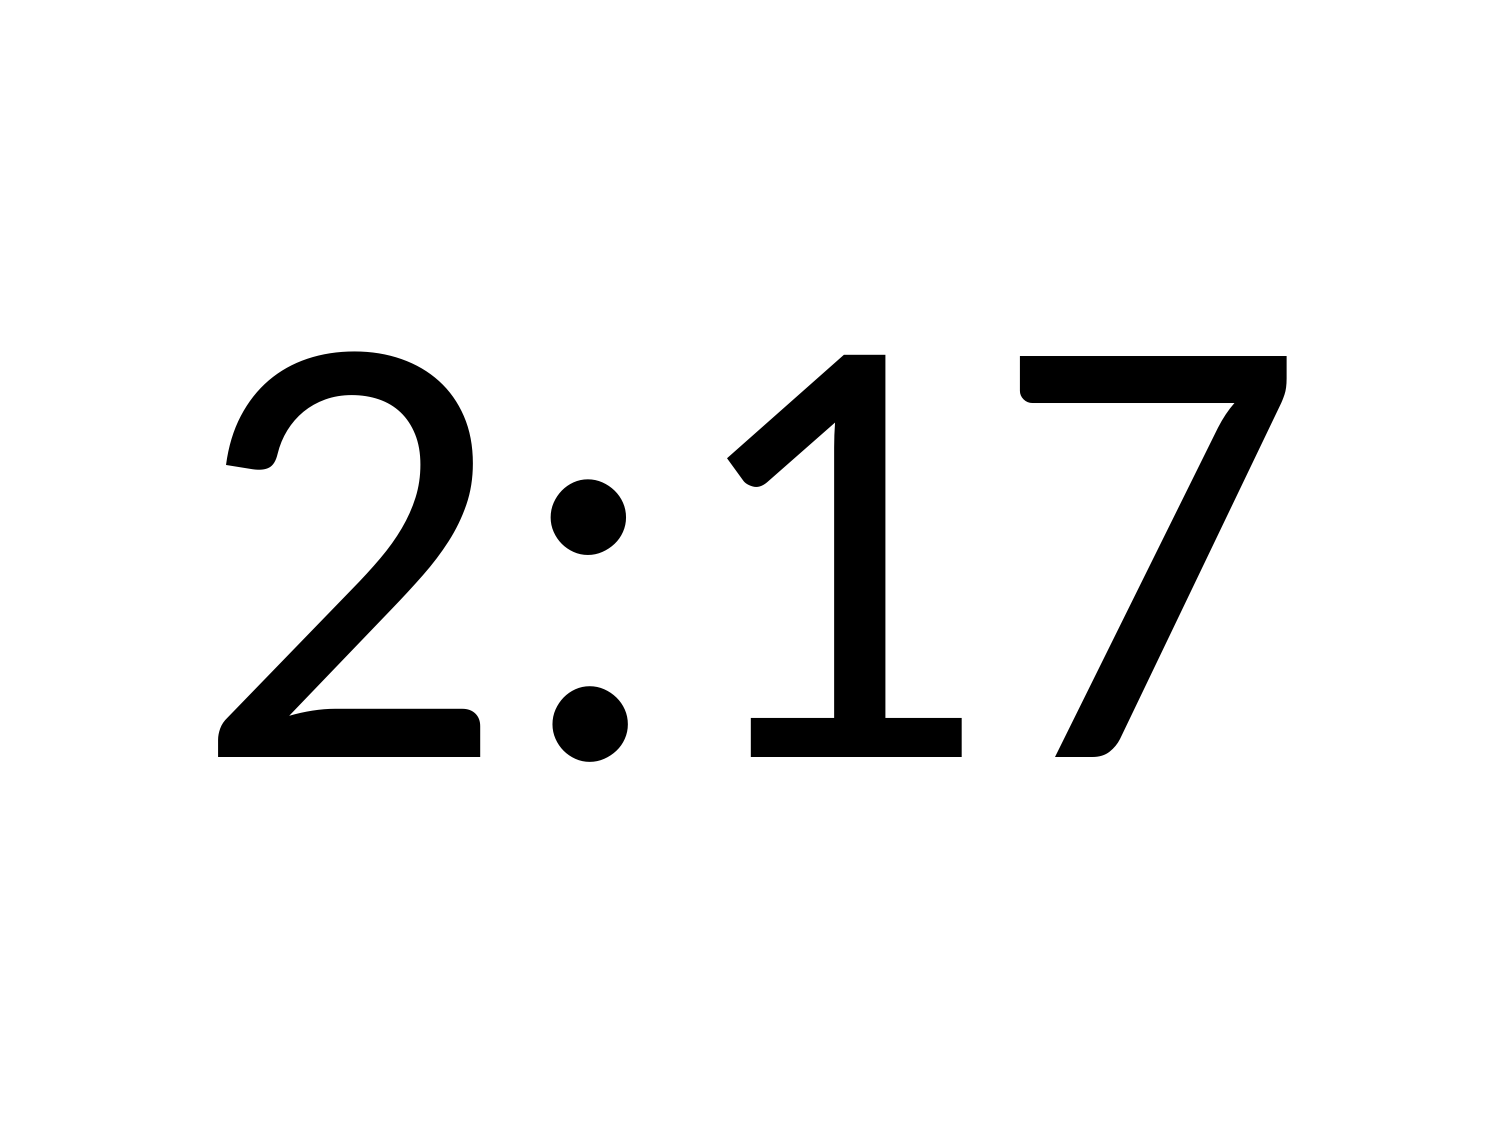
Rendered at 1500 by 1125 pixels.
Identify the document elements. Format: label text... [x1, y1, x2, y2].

text_box 2:17 [112, 125, 1388, 941]
